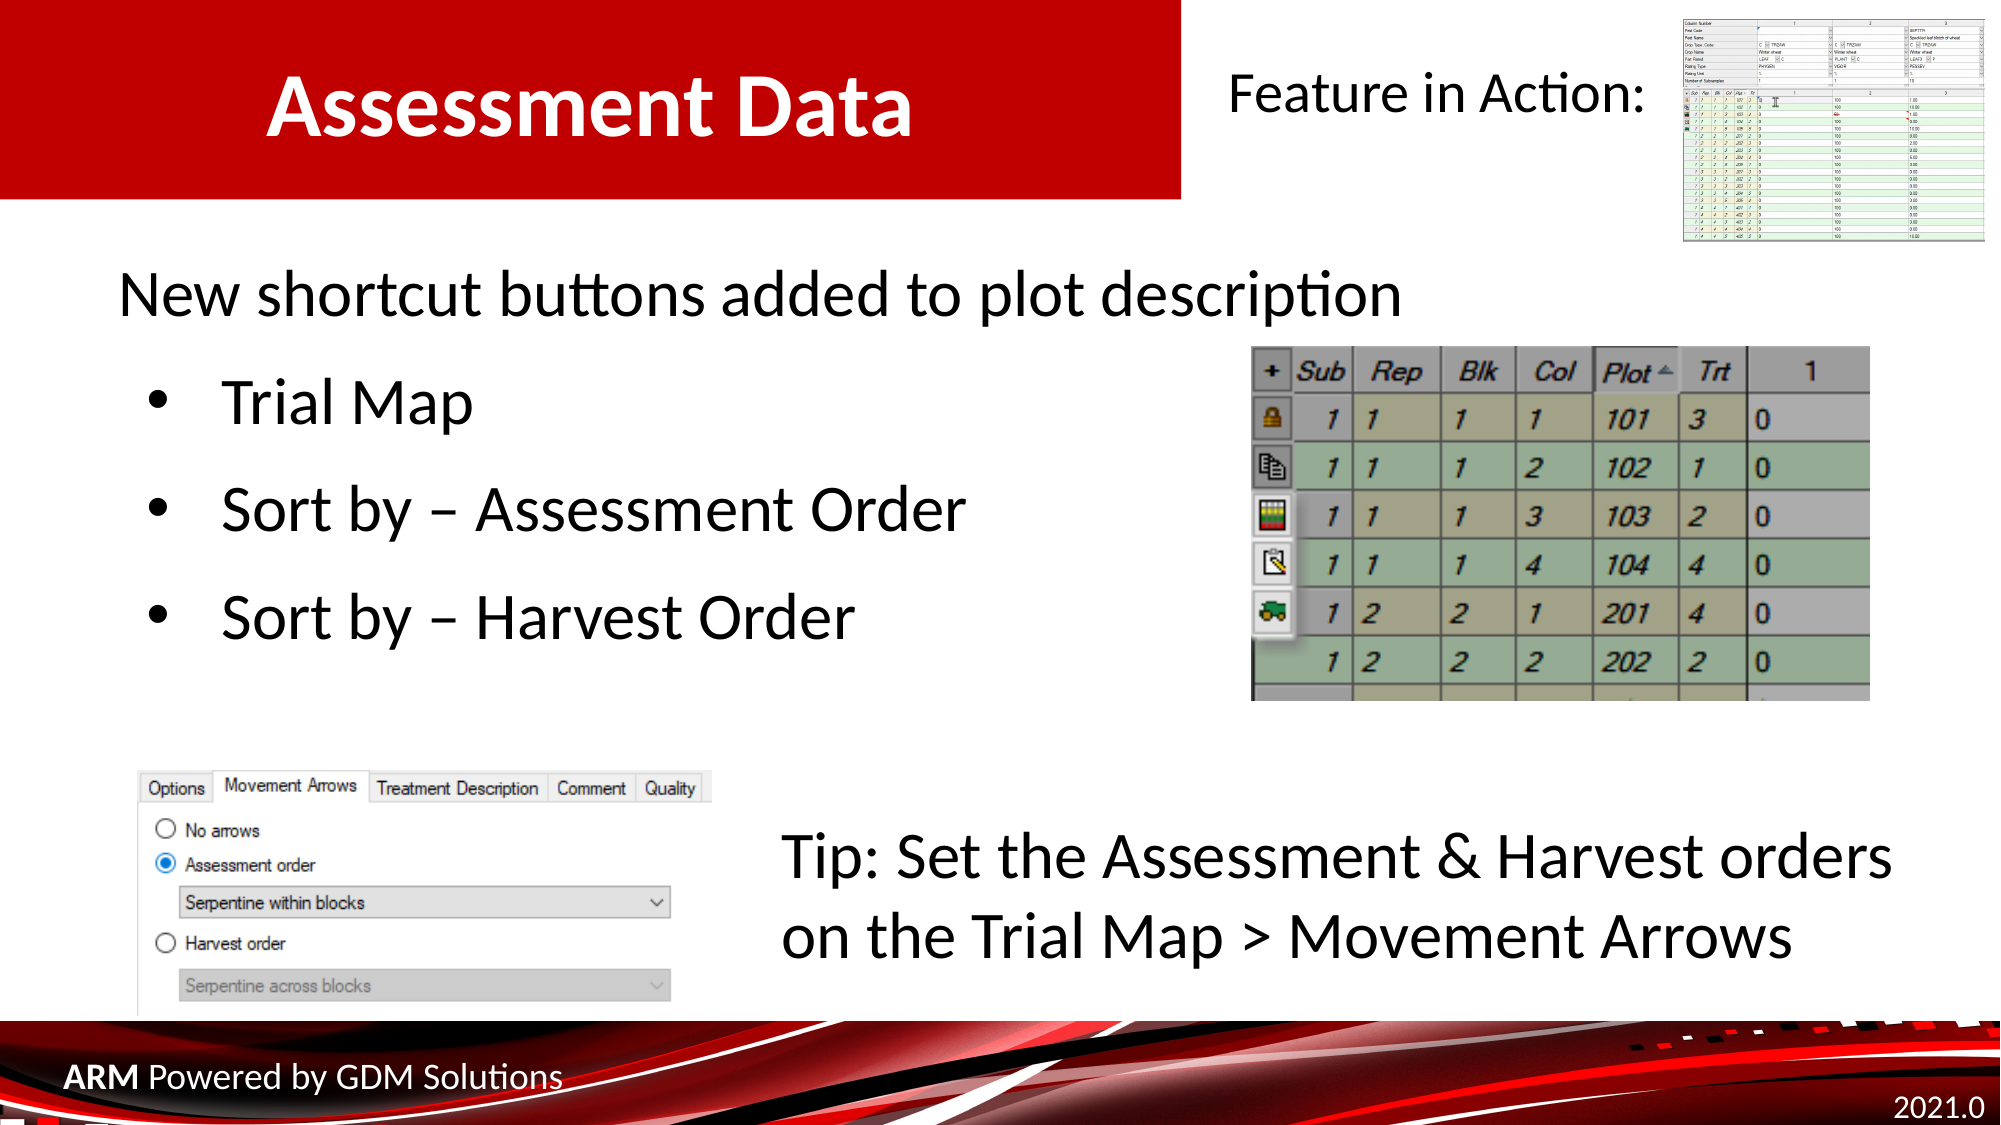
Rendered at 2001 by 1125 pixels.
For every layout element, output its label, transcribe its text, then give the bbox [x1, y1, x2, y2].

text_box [1682, 18, 1986, 242]
text_box Assessment Data [0, 0, 1182, 200]
text_box Tip: Set the Assessment & Harvest orders on the Trial Map > Movement Arrows [756, 804, 1922, 980]
text_box 2021.0 [1869, 1084, 2000, 1125]
text_box Feature in Action: [1181, 55, 1682, 145]
picture [0, 1021, 2000, 1125]
picture [1251, 346, 1870, 701]
picture [137, 770, 712, 1016]
text_box New shortcut buttons added to plot description Trial Map Sort by – Assessment Order Sort by – Harvest Order [93, 251, 1956, 1026]
